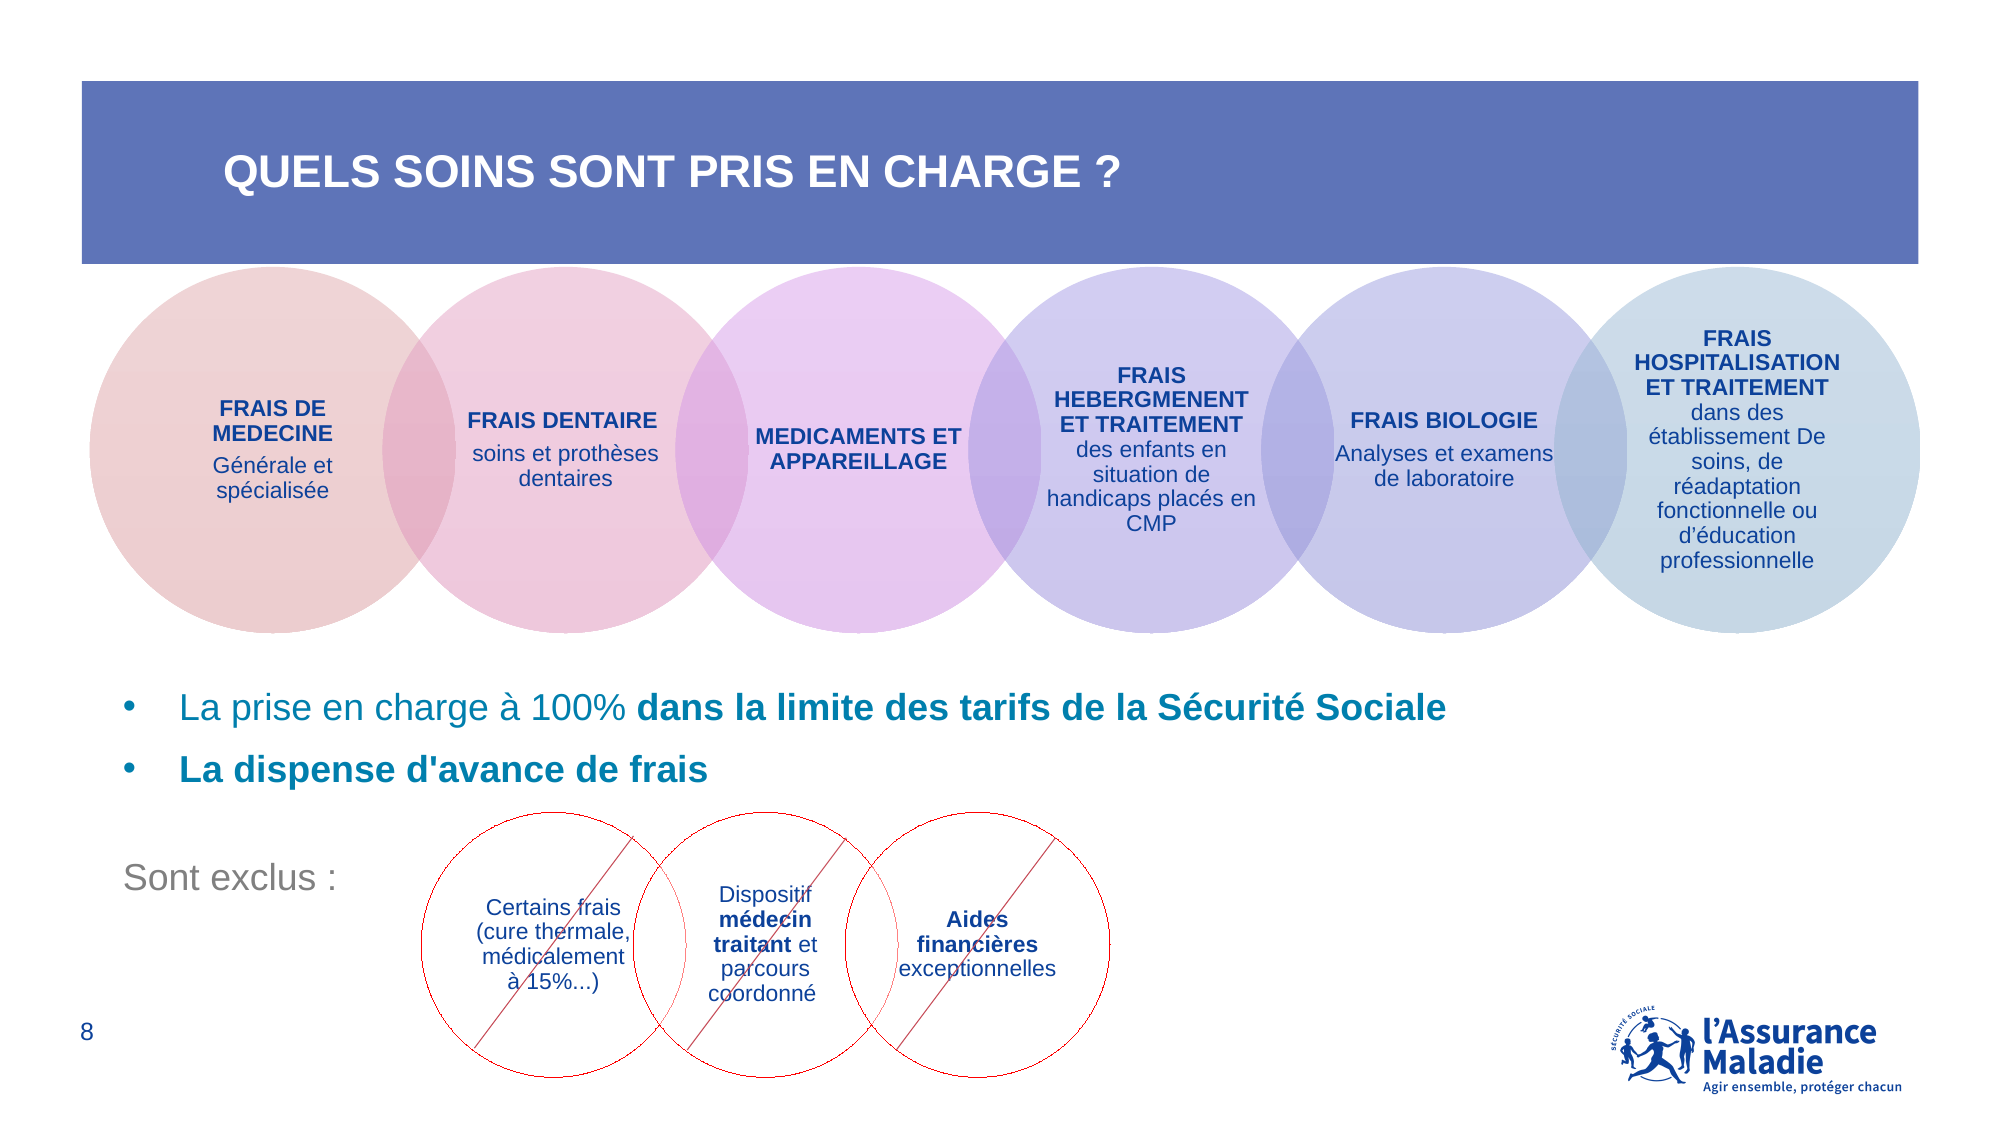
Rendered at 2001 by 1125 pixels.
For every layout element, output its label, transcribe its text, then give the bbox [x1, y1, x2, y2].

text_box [687, 837, 847, 1050]
title Quels soins sont pris en charge ? [81, 81, 1919, 265]
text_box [89, 237, 1921, 663]
list La prise en charge à 100% dans la limite des tarifs de la Sécurité Sociale La dispense d'avance de frais Sont exclus : [107, 671, 1899, 1045]
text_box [382, 812, 1149, 1078]
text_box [896, 837, 1056, 1050]
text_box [474, 835, 634, 1049]
slide_number 8 [64, 1021, 183, 1070]
picture [1574, 969, 1919, 1125]
